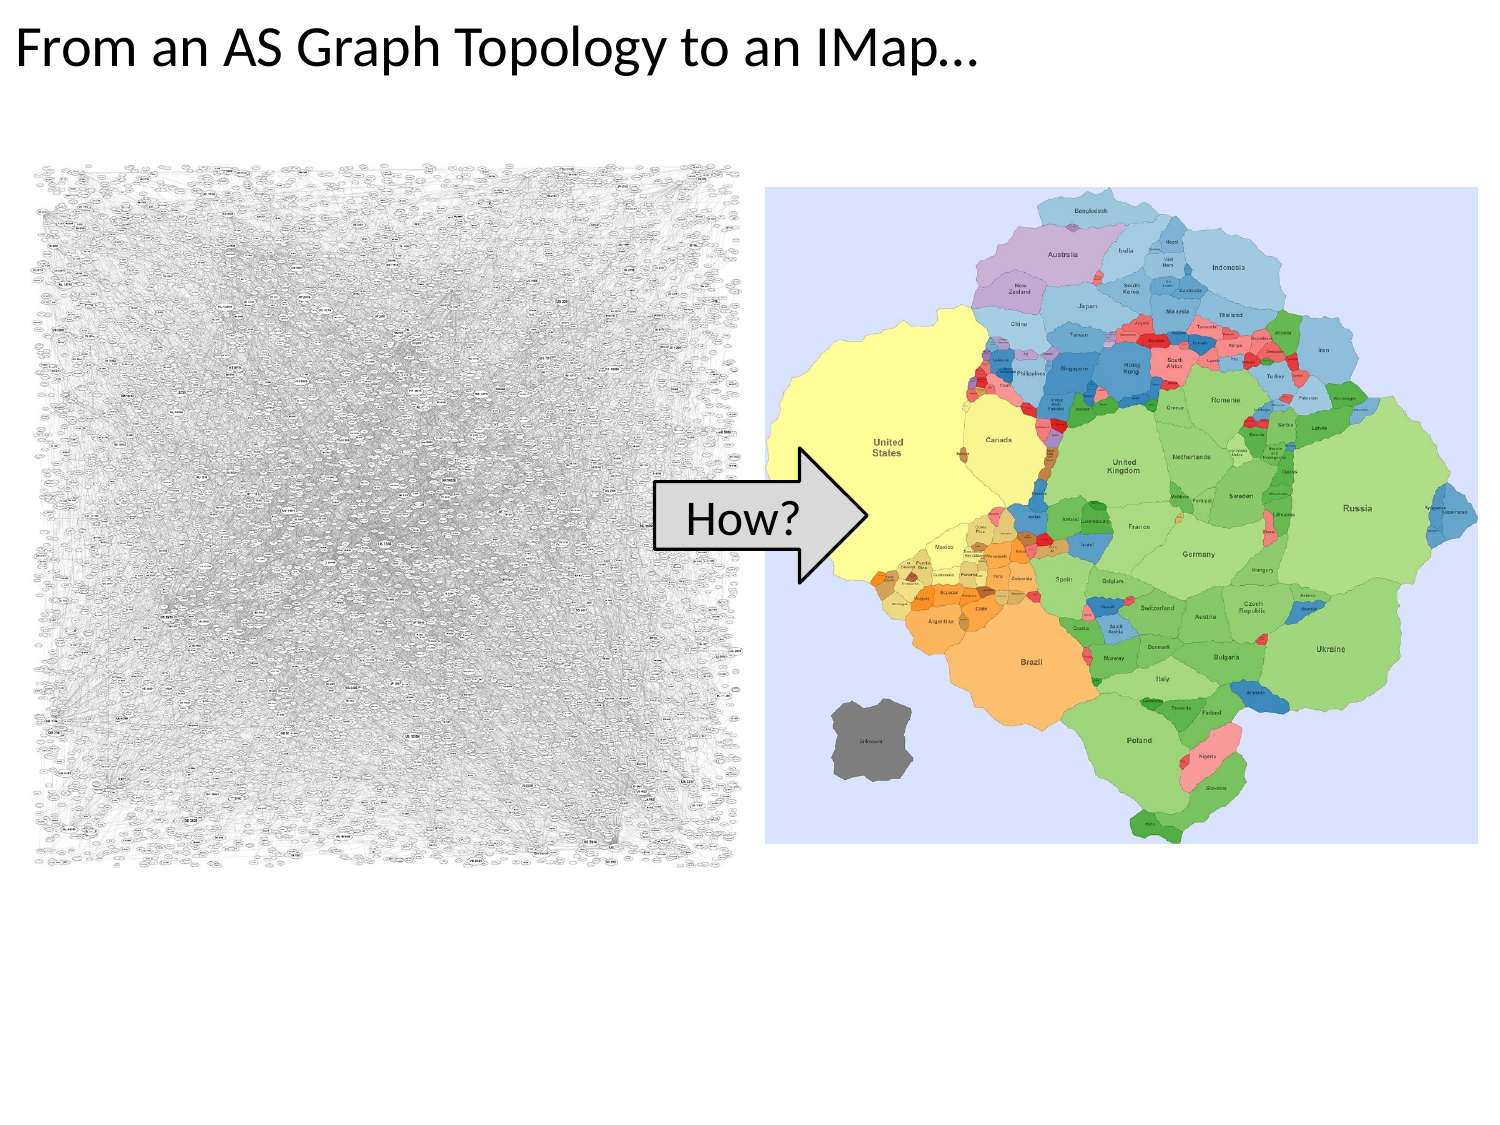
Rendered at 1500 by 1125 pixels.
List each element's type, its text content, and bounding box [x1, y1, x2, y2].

list From an AS Graph Topology to an IMap… [0, 0, 1427, 97]
picture [764, 187, 1478, 844]
text_box How? [748, 479, 759, 552]
picture [29, 163, 743, 868]
